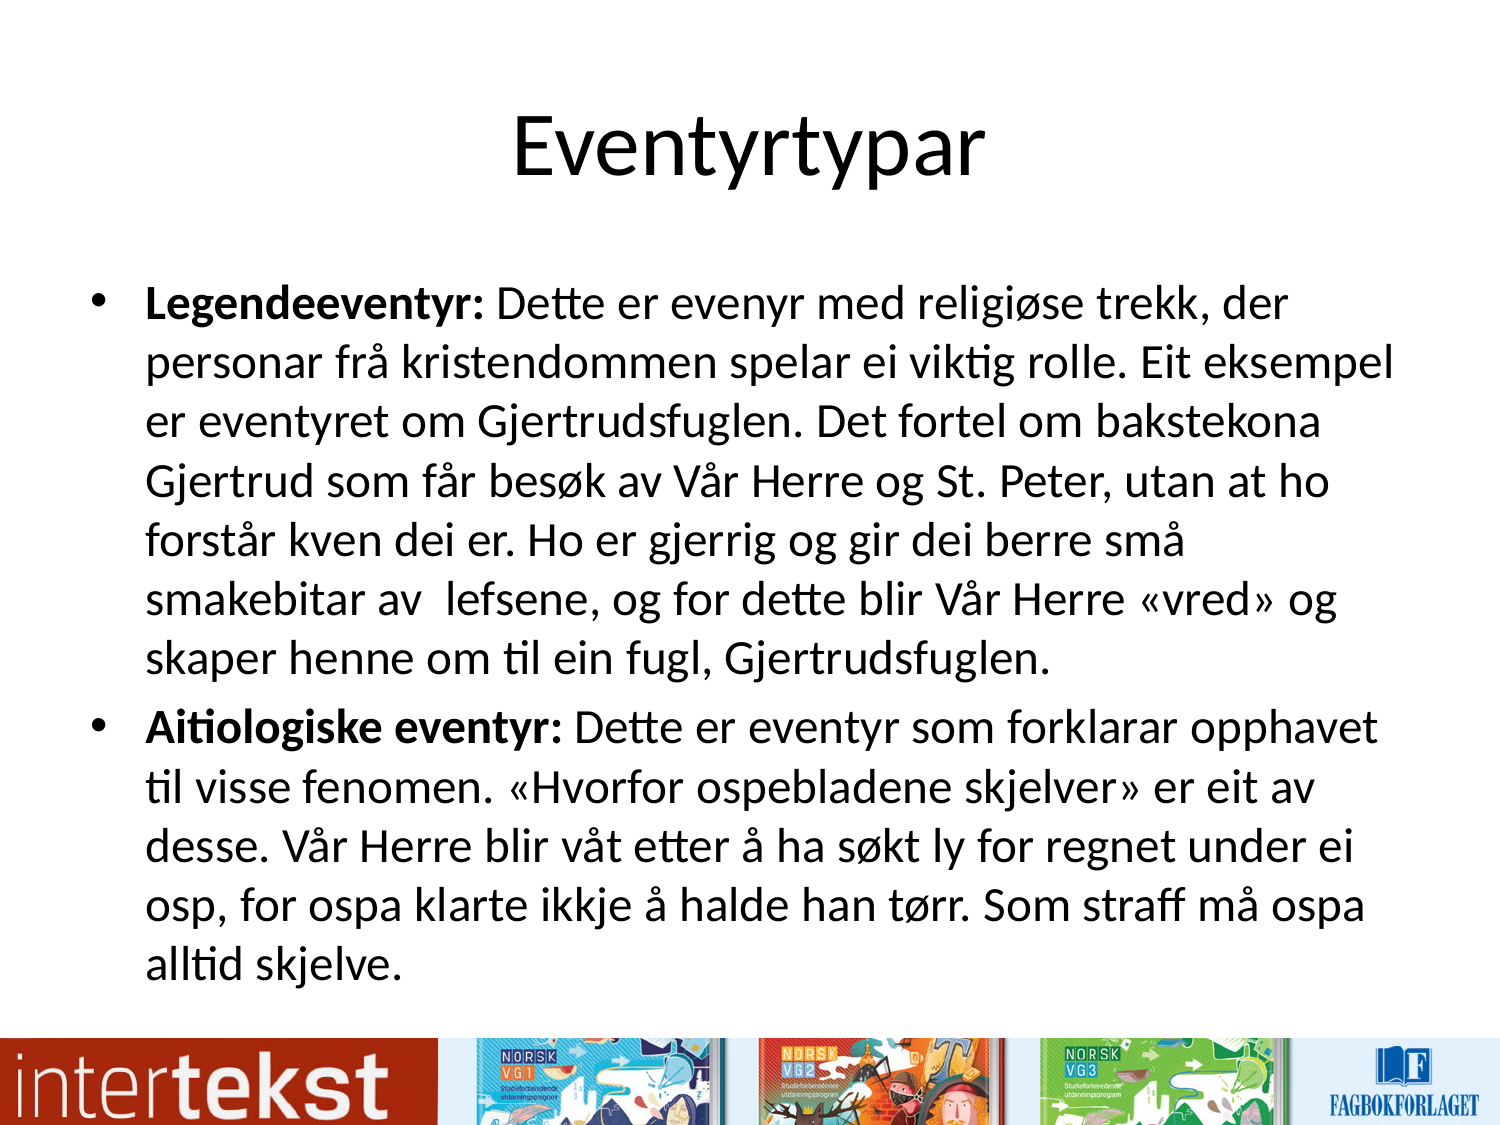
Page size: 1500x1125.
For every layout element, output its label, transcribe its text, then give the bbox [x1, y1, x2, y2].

picture [0, 1038, 722, 1125]
picture [725, 1038, 1500, 1125]
title Eventyrtypar [75, 45, 1425, 233]
list Legendeeventyr: Dette er evenyr med religiøse trekk, der personar frå kristendommen spelar ei viktig rolle. Eit eksempel er eventyret om Gjertrudsfuglen. Det fortel om bakstekona Gjertrud som får besøk av Vår Herre og St. Peter, utan at ho forstår kven dei er. Ho er gjerrig og gir dei berre små smakebitar av lefsene, og for dette blir Vår Herre «vred» og skaper henne om til ein fugl, Gjertrudsfuglen. Aitiologiske eventyr: Dette er eventyr som forklarar opphavet til visse fenomen. «Hvorfor ospebladene skjelver» er eit av desse. Vår Herre blir våt etter å ha søkt ly for regnet under ei osp, for ospa klarte ikkje å halde han tørr. Som straff må ospa alltid skjelve. [75, 262, 1425, 1005]
